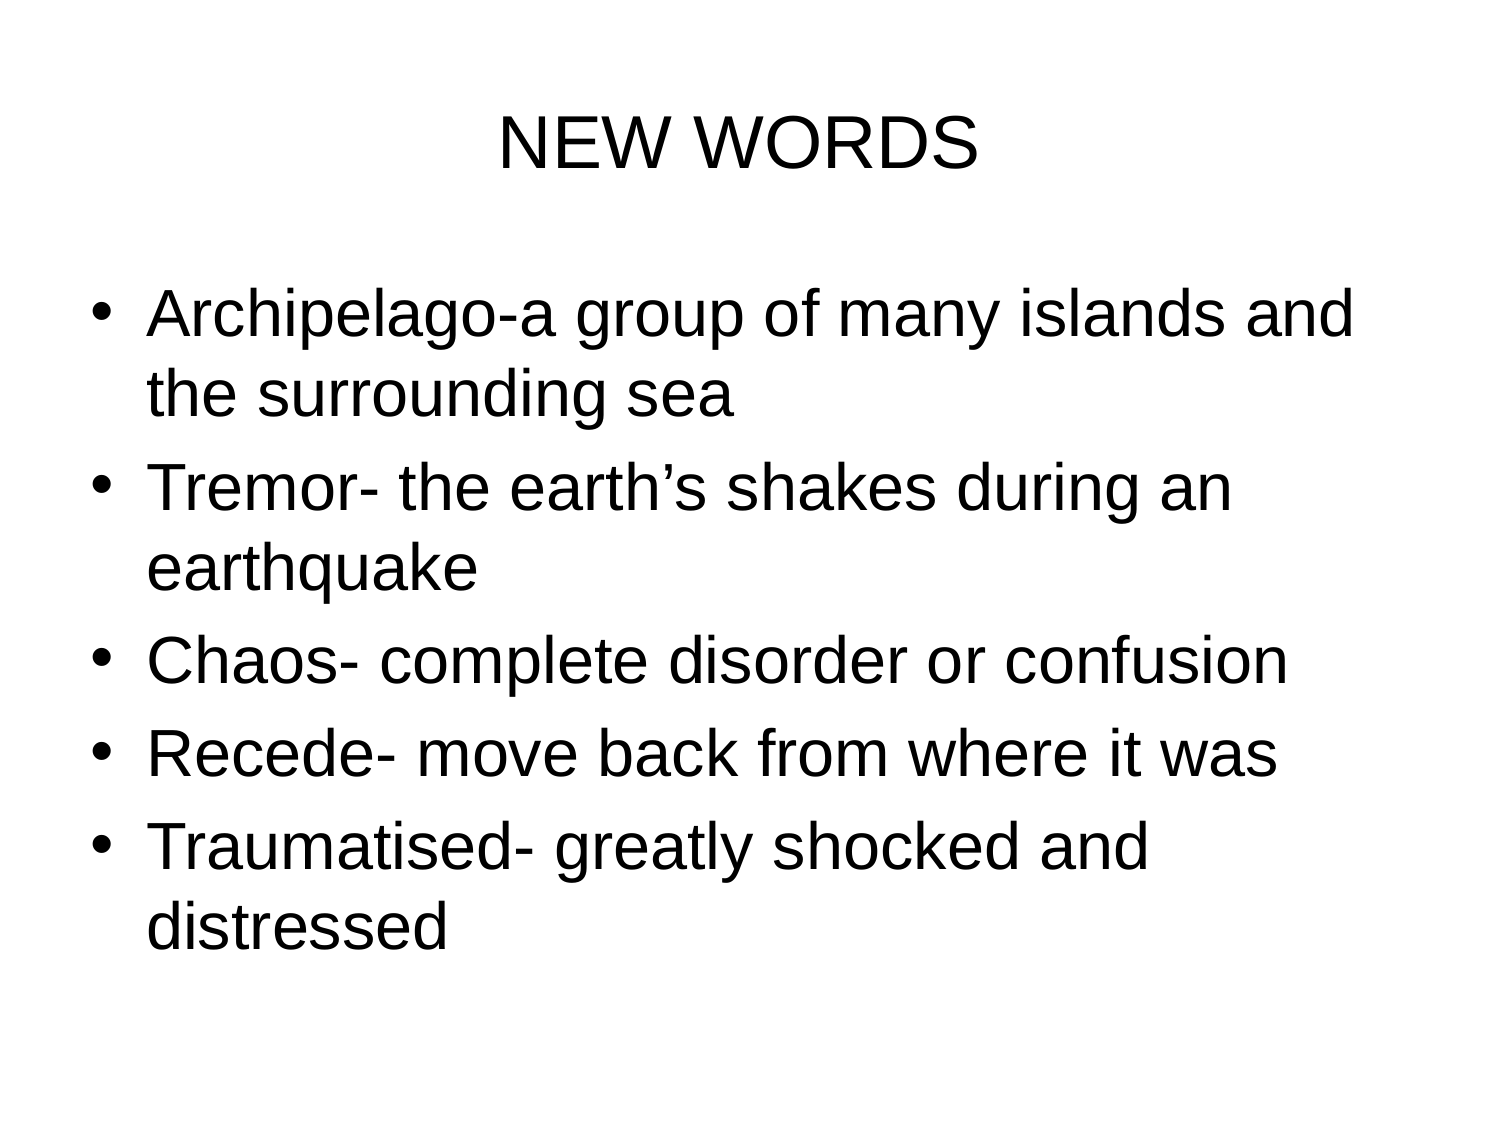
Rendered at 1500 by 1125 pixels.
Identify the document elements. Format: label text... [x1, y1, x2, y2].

list Archipelago-a group of many islands and the surrounding sea Tremor- the earth’s shakes during an earthquake Chaos- complete disorder or confusion Recede- move back from where it was Traumatised- greatly shocked and distressed [75, 262, 1425, 1005]
title NEW WORDS [75, 45, 1425, 233]
